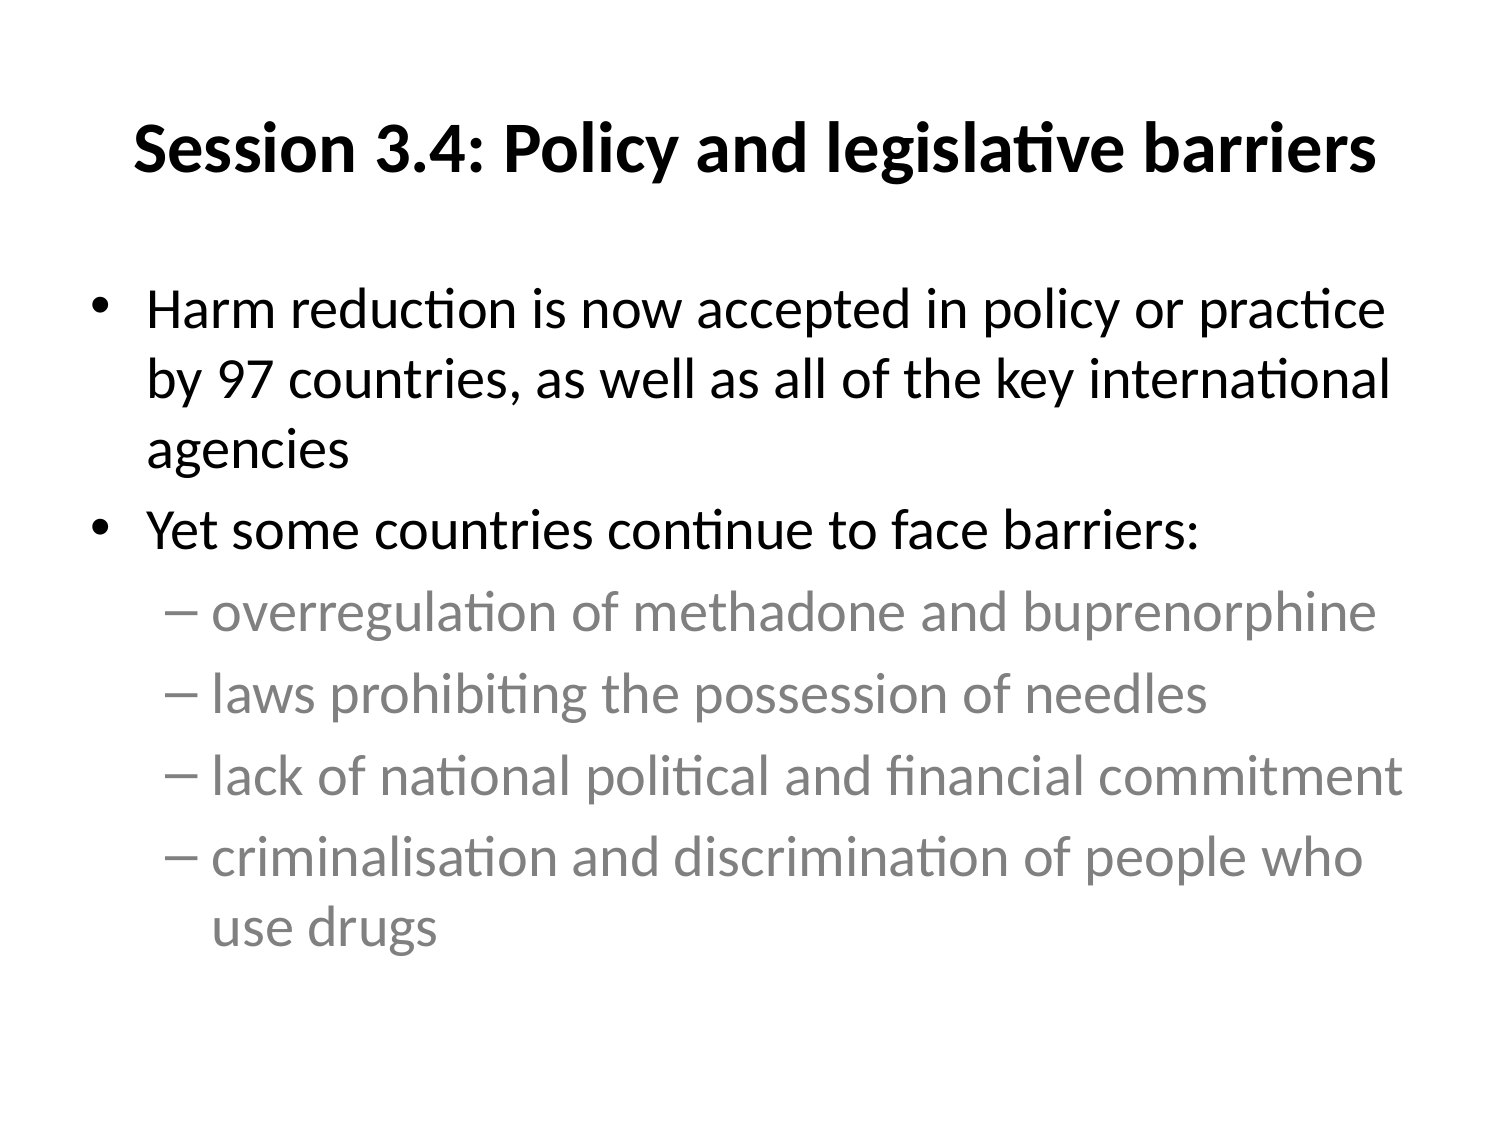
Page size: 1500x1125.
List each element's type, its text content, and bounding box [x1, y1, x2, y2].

text_box Session 3.4: Policy and legislative barriers [53, 66, 1459, 220]
list Harm reduction is now accepted in policy or practice by 97 countries, as well as all of the key international agencies Yet some countries continue to face barriers: overregulation of methadone and buprenorphine laws prohibiting the possession of needles lack of national political and financial commitment criminalisation and discrimination of people who use drugs [75, 262, 1425, 1005]
